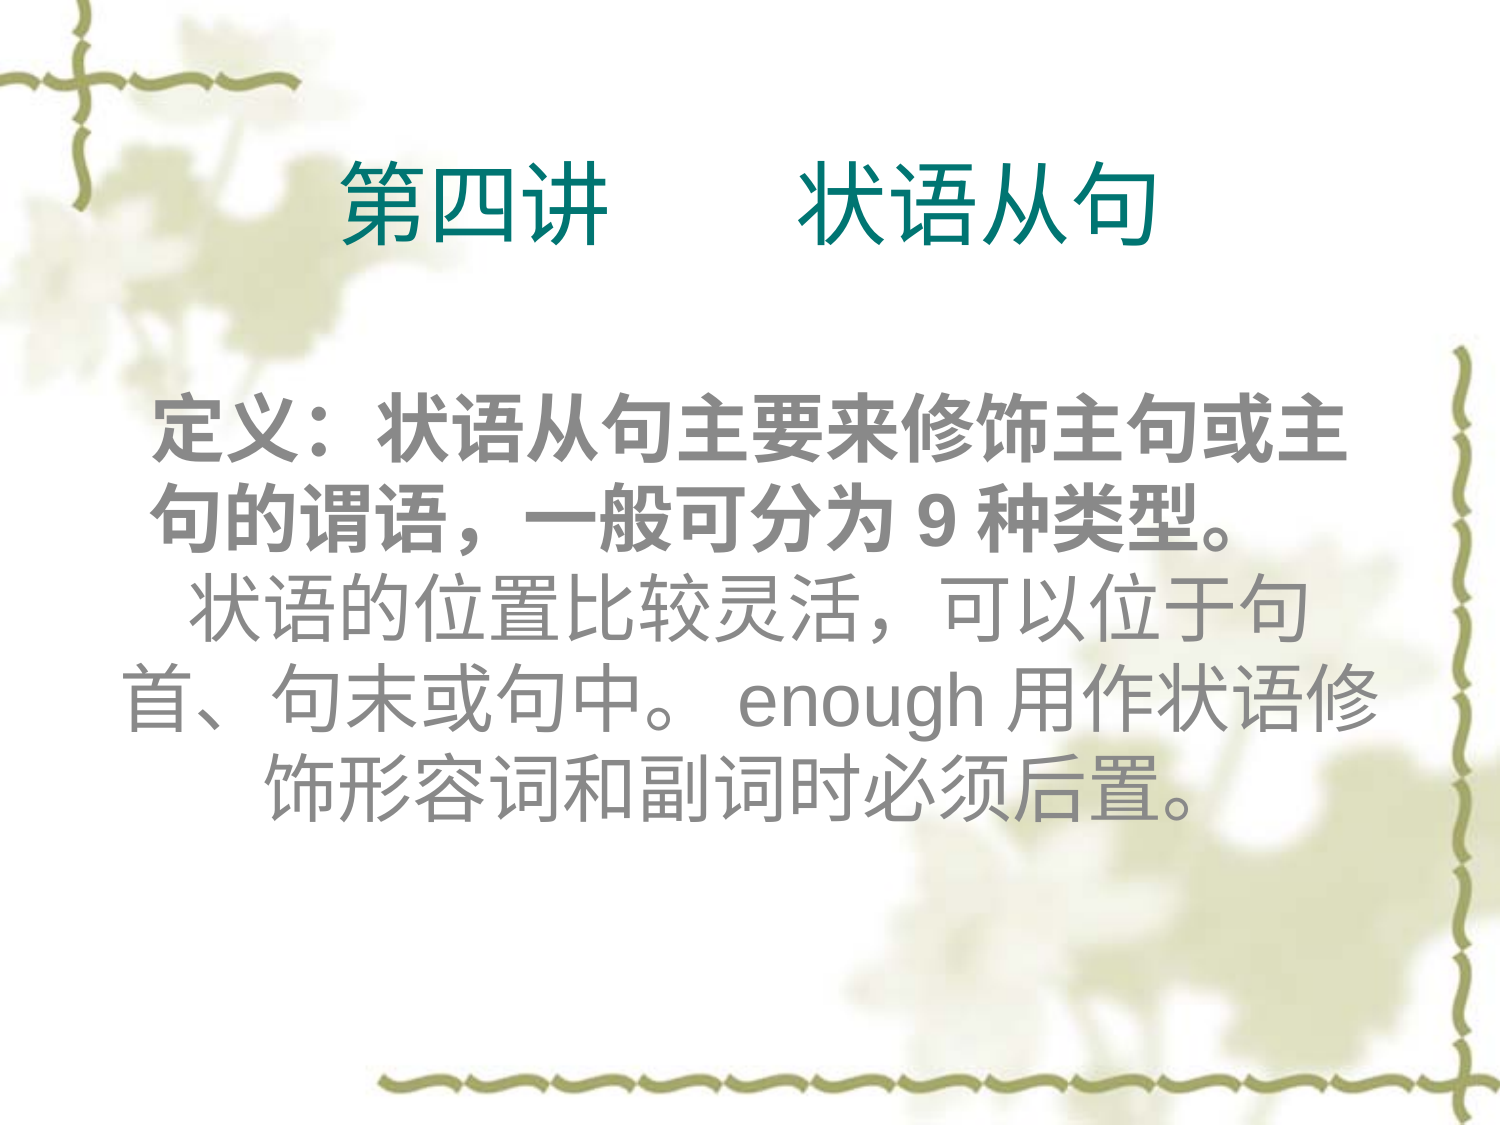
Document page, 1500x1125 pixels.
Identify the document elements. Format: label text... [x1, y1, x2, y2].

picture [0, 0, 1500, 1125]
subtitle 定义：状语从句主要来修饰主句或主句的谓语，一般可分为9种类型。 状语的位置比较灵活，可以位于句首、句末或句中。enough用作状语修饰形容词和副词时必须后置。 [100, 373, 1400, 1036]
title 第四讲 状语从句 [111, 113, 1388, 291]
